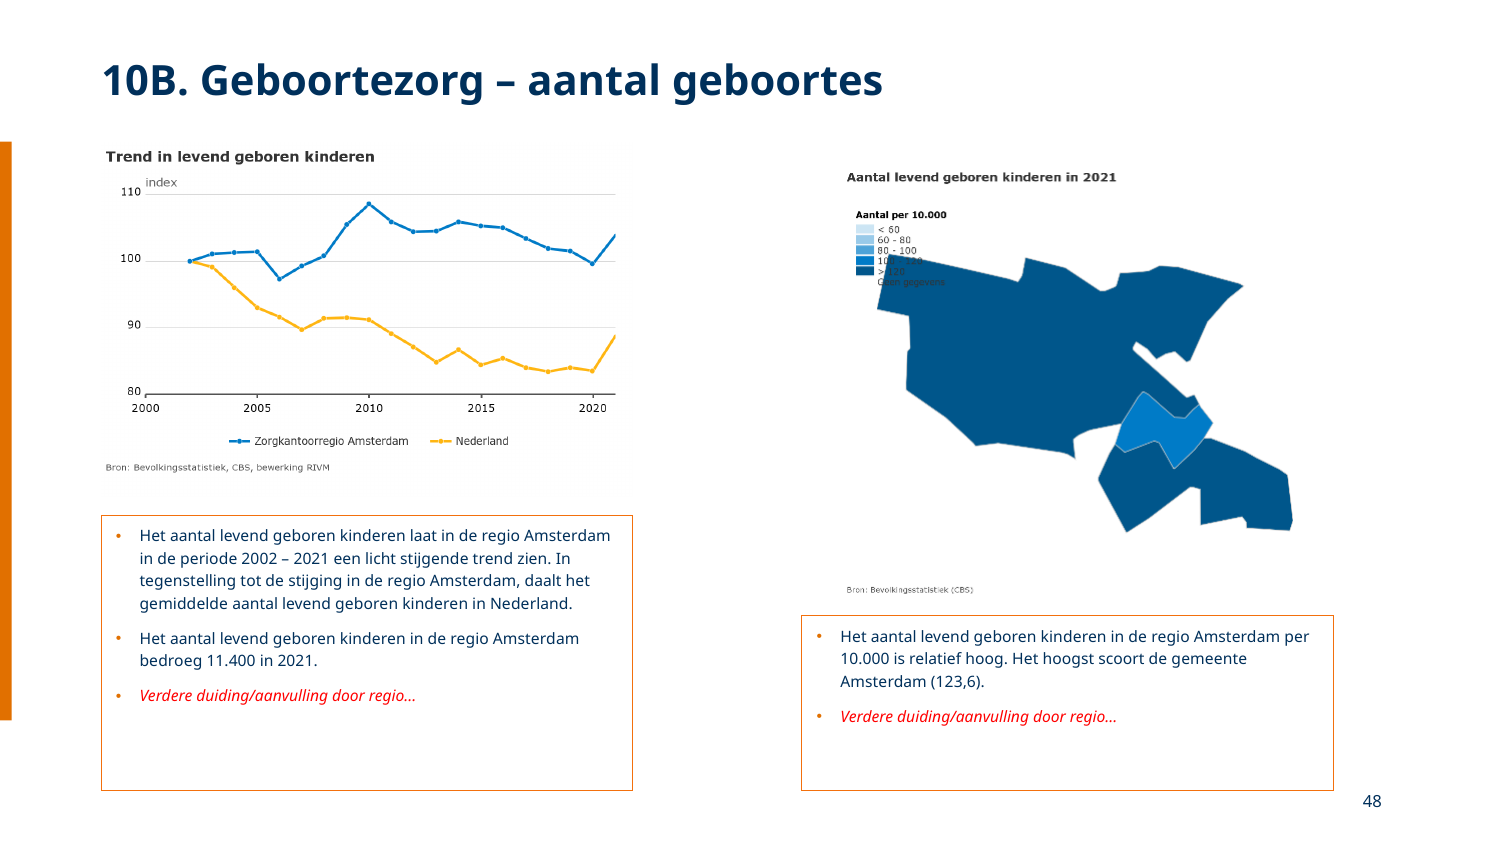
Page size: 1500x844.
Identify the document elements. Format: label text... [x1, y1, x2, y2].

slide_number 48 [1322, 791, 1382, 821]
picture [843, 165, 1293, 615]
picture [101, 142, 633, 497]
text_box Het aantal levend geboren kinderen in de regio Amsterdam per 10.000 is relatief hoog. Het hoogst scoort de gemeente Amsterdam (123,6). Verdere duiding/aanvulling door regio… [801, 615, 1334, 791]
text_box 10B. Geboortezorg – aantal geboortes [101, 53, 1365, 105]
text_box Het aantal levend geboren kinderen laat in de regio Amsterdam in de periode 2002 – 2021 een licht stijgende trend zien. In tegenstelling tot de stijging in de regio Amsterdam, daalt het gemiddelde aantal levend geboren kinderen in Nederland. Het aantal levend geboren kinderen in de regio Amsterdam bedroeg 11.400 in 2021. Verdere duiding/aanvulling door regio… [101, 515, 633, 791]
